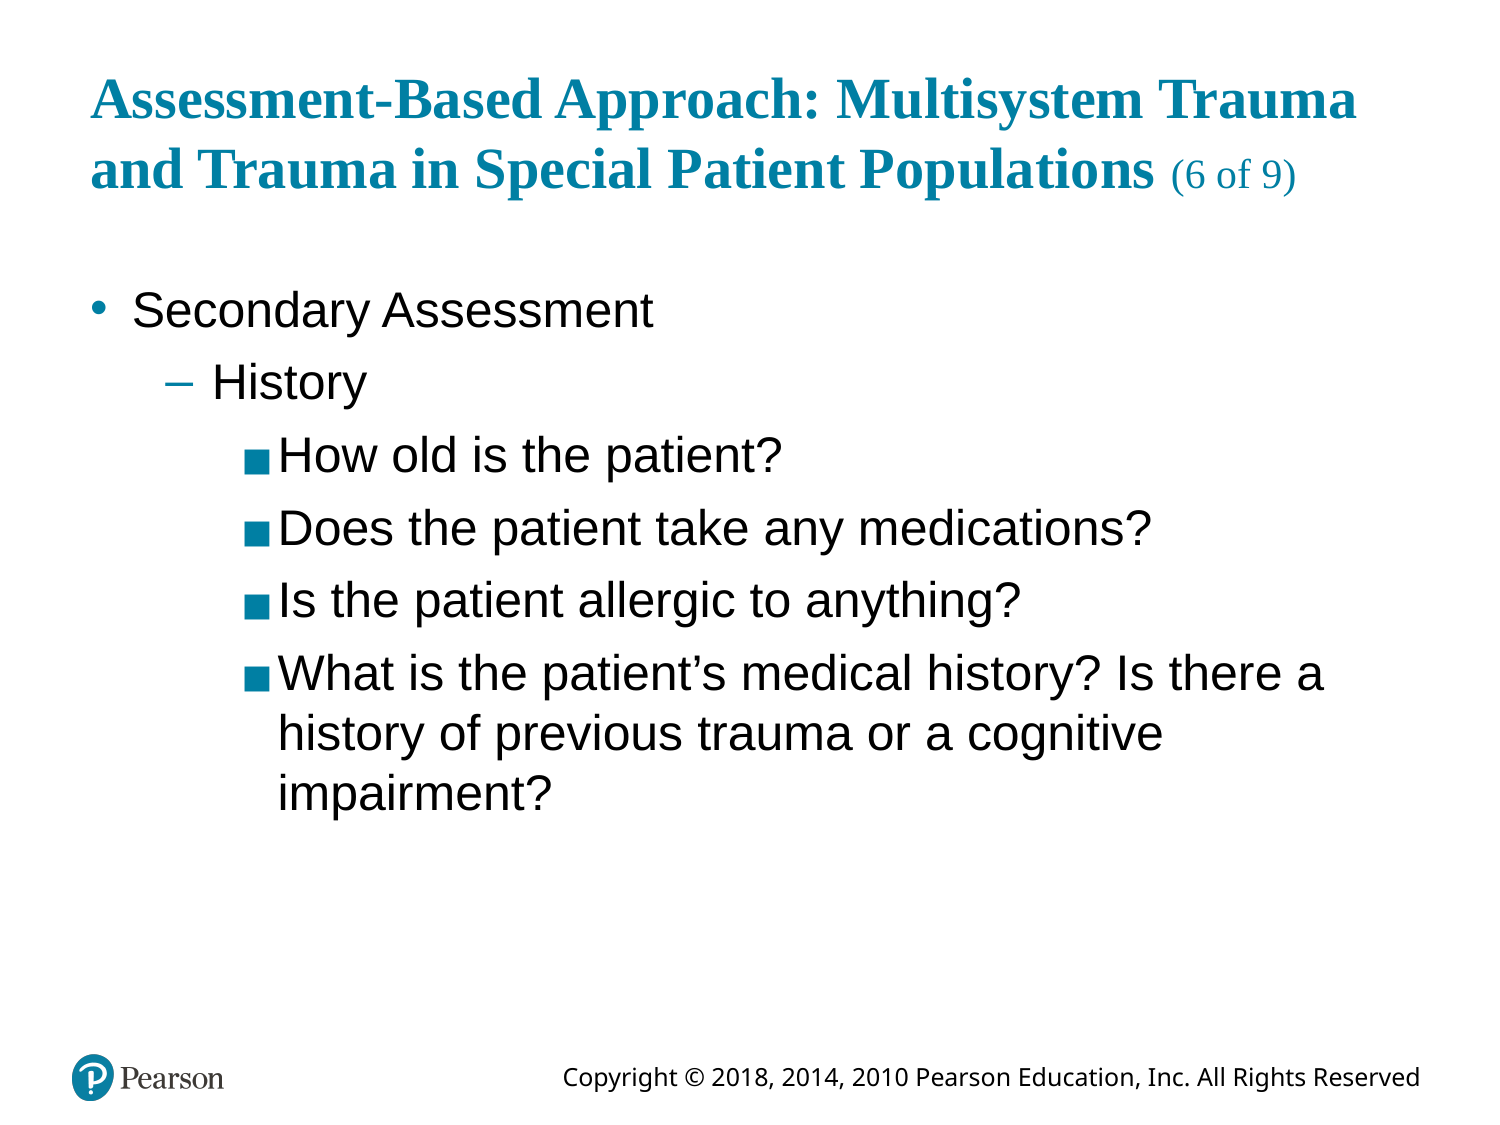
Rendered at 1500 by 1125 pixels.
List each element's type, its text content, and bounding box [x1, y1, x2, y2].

list Secondary Assessment History How old is the patient? Does the patient take any medications? Is the patient allergic to anything? What is the patient’s medical history? Is there a history of previous trauma or a cognitive impairment? [75, 262, 1425, 841]
picture [72, 1054, 88, 1070]
picture [98, 1054, 224, 1101]
picture [80, 1063, 106, 1088]
title Assessment-Based Approach: Multisystem Trauma and Trauma in Special Patient Populations (6 of 9) [75, 35, 1425, 216]
picture [72, 1087, 83, 1101]
